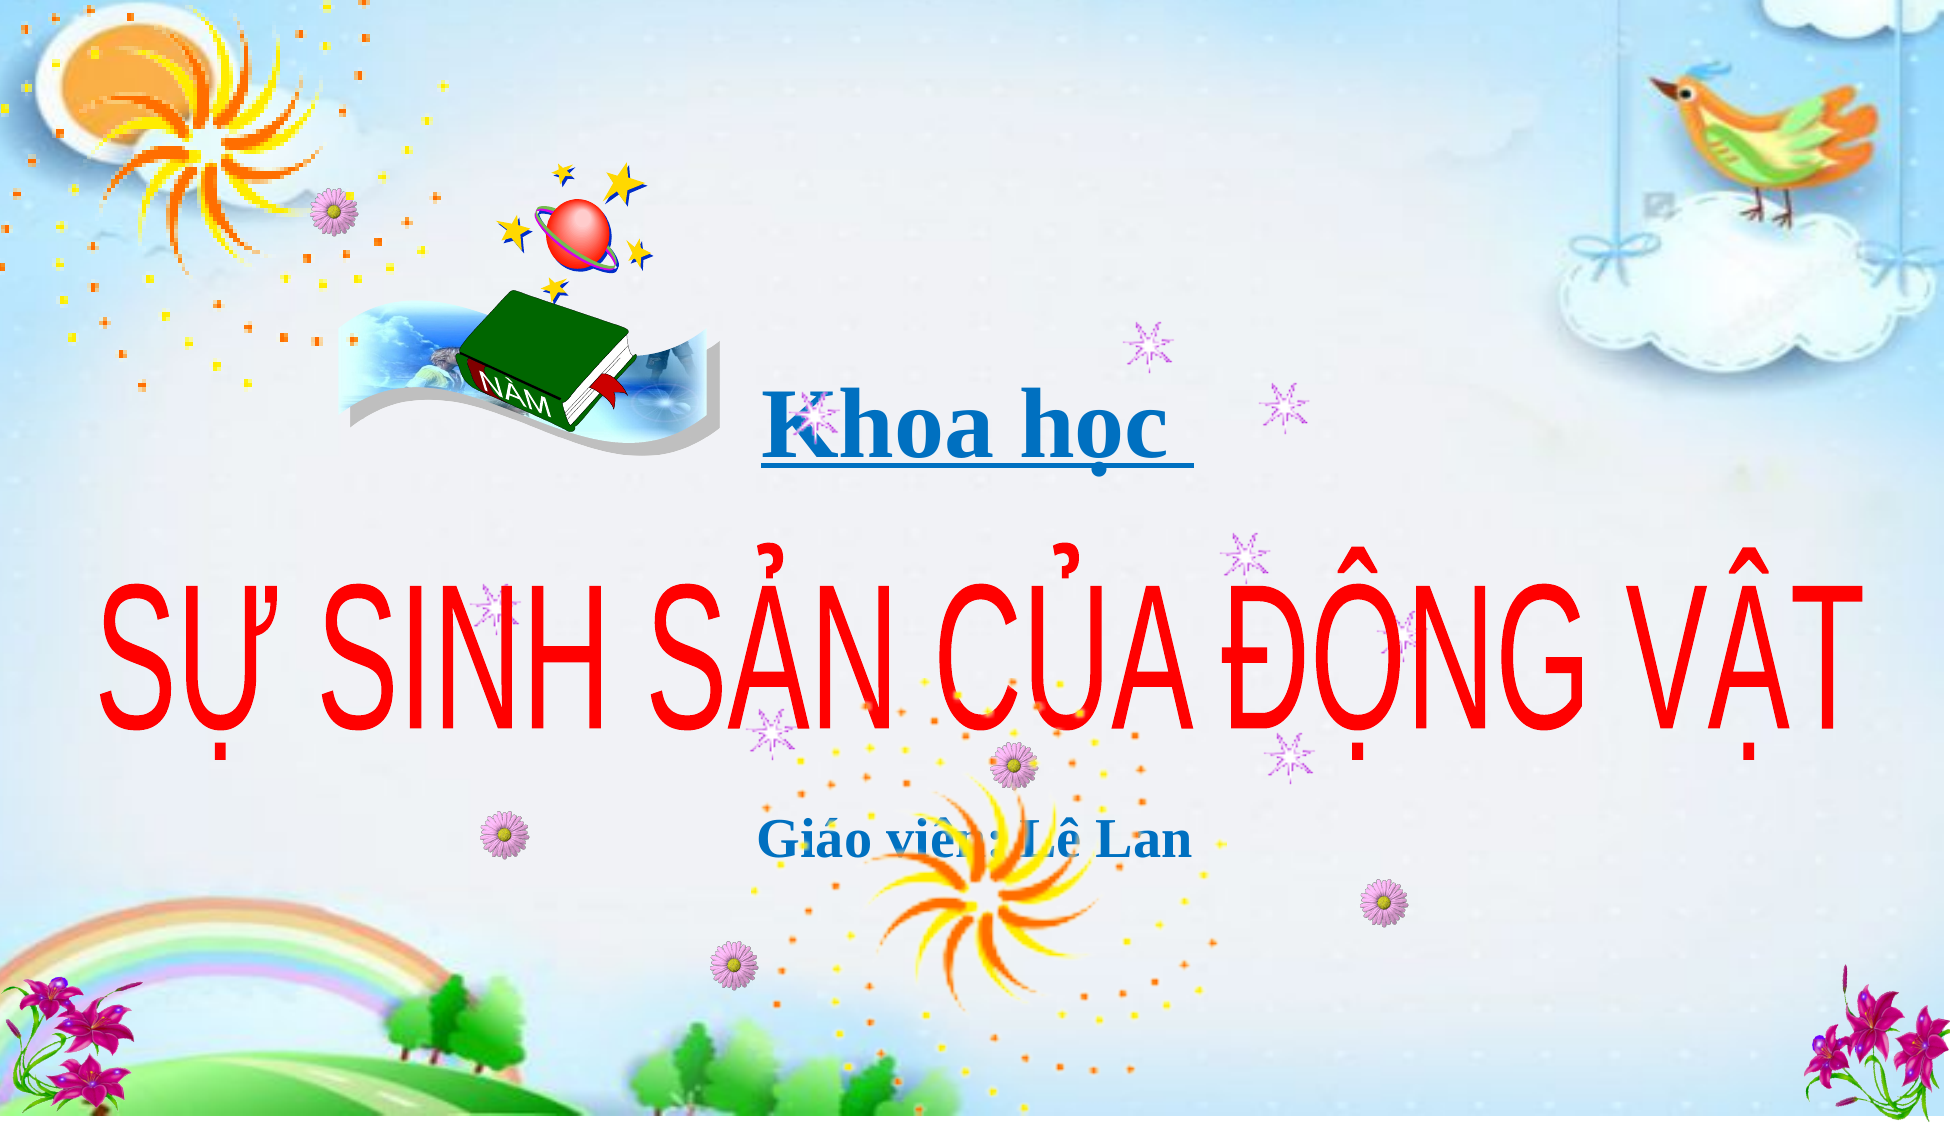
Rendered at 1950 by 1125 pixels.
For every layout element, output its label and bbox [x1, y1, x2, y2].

text_box [338, 161, 707, 445]
picture [0, 0, 1950, 1125]
